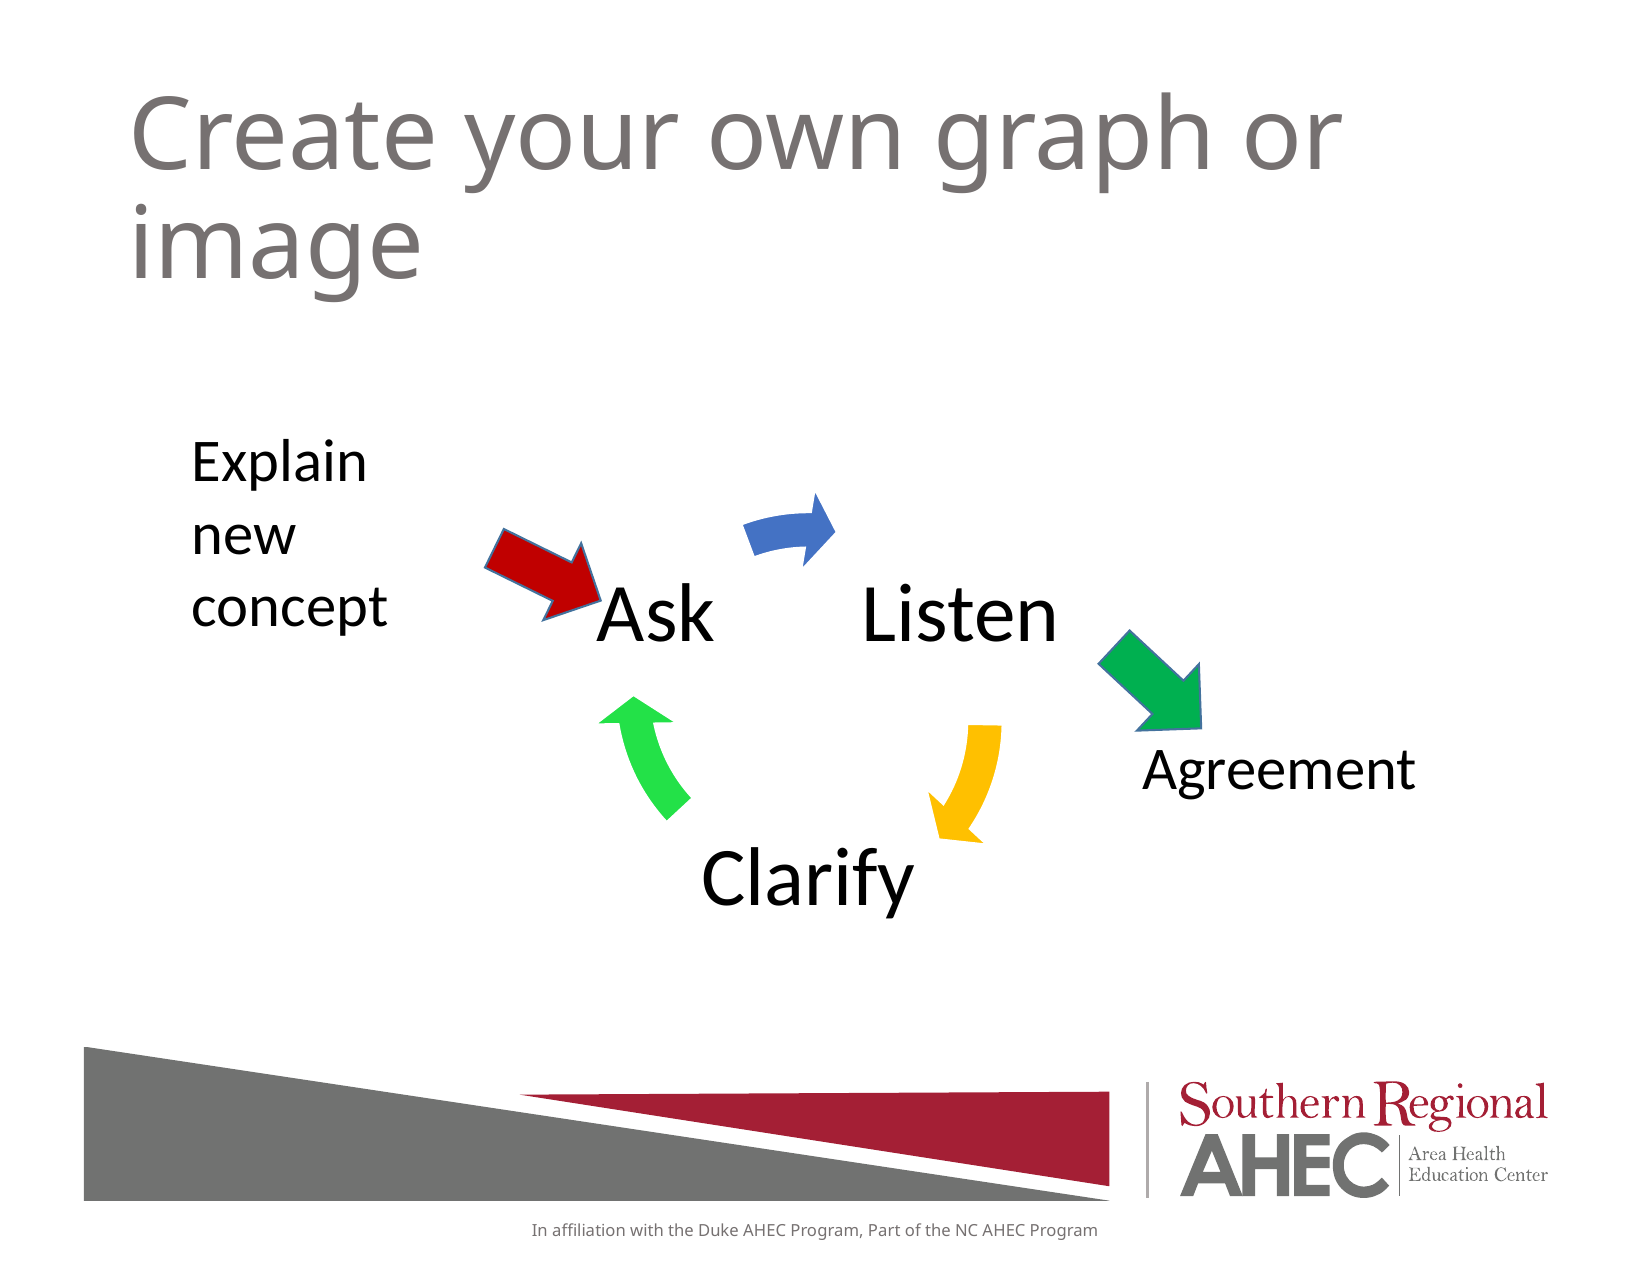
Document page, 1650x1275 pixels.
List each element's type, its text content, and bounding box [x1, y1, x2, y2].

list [306, 481, 1343, 963]
text_box Explain new concept [176, 413, 494, 647]
title Create your own graph or image [113, 67, 1537, 315]
text_box Agreement [1343, 721, 1433, 810]
